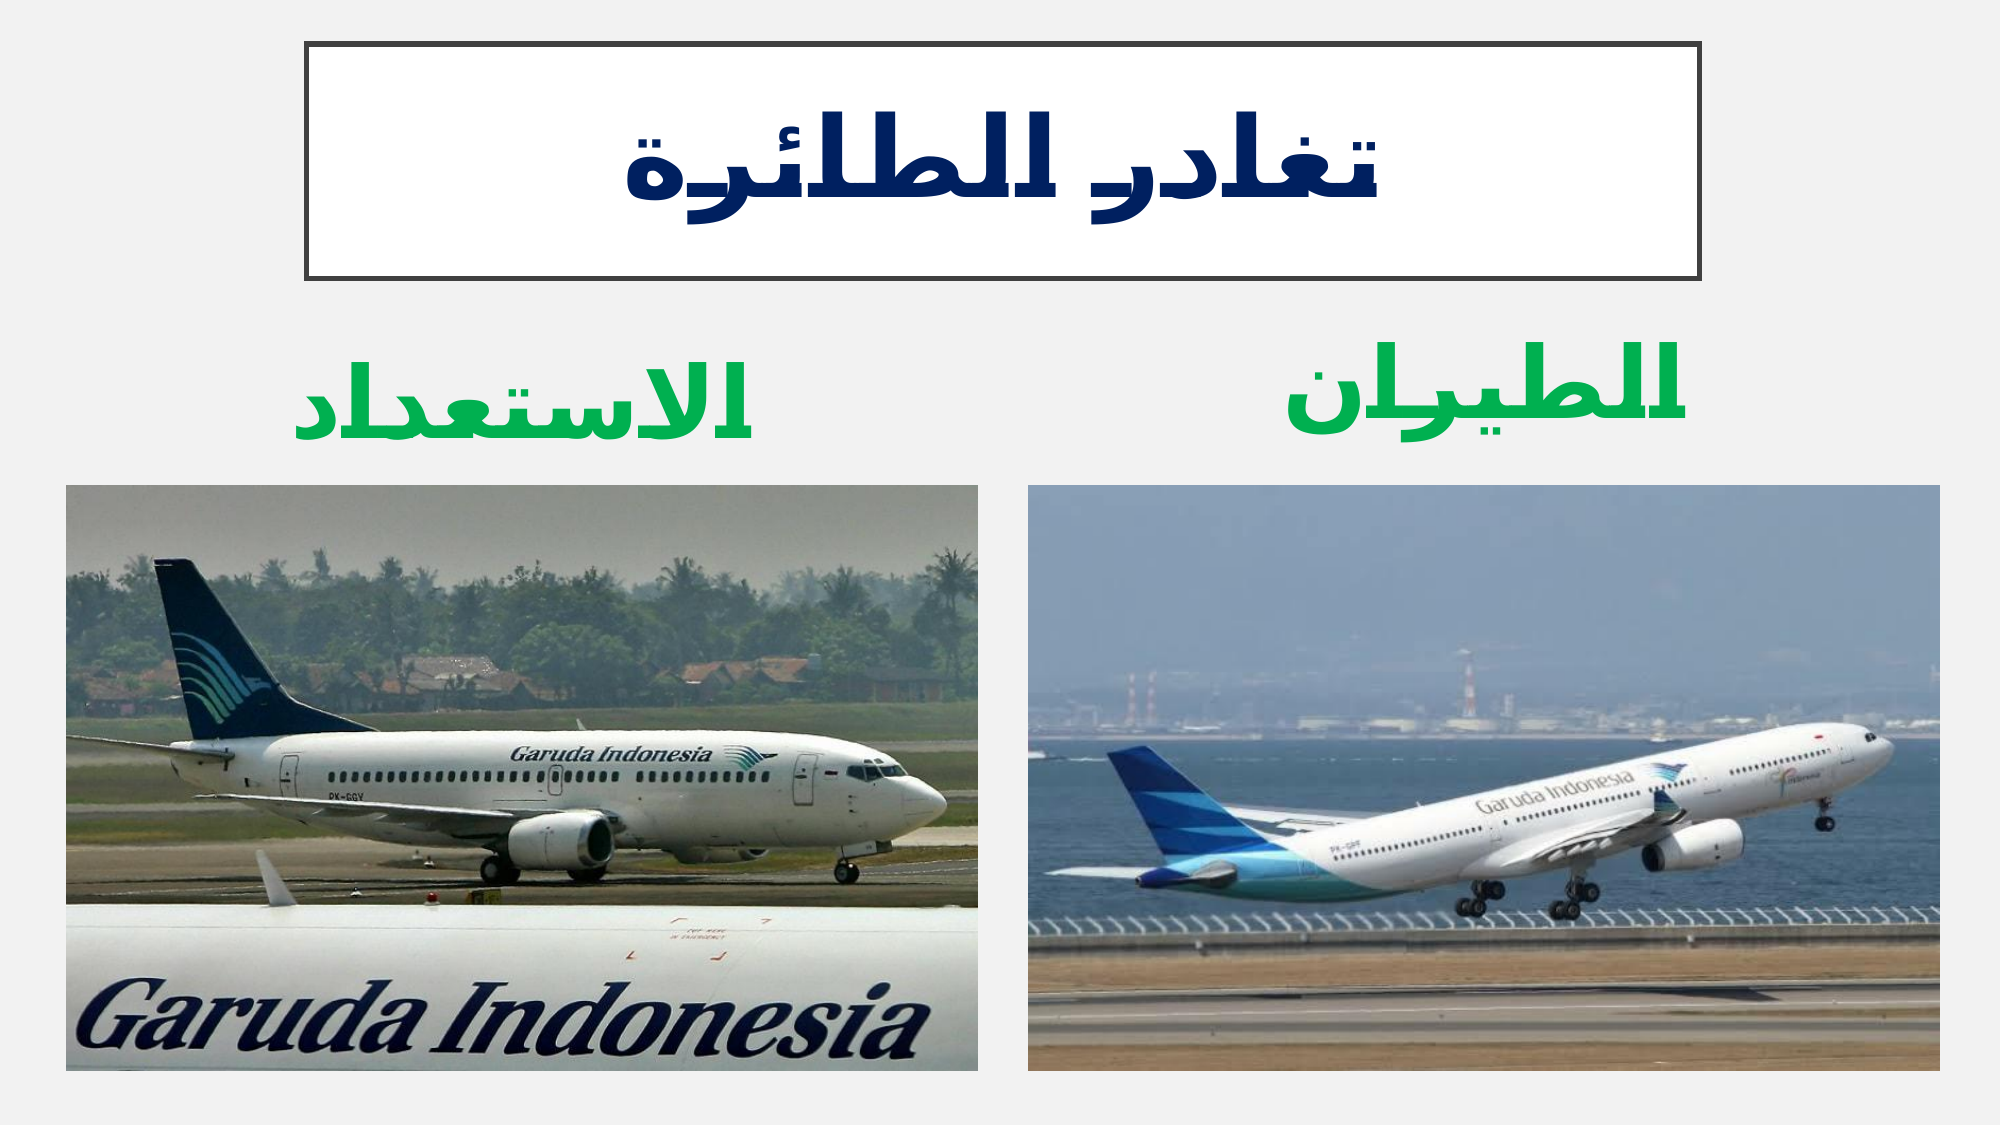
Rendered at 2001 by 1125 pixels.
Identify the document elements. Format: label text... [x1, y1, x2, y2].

title تغادر الطائرة [304, 41, 1702, 281]
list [66, 485, 978, 1071]
list الاستعداد [171, 258, 873, 466]
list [1028, 485, 1940, 1071]
list الطيران [1133, 278, 1835, 447]
